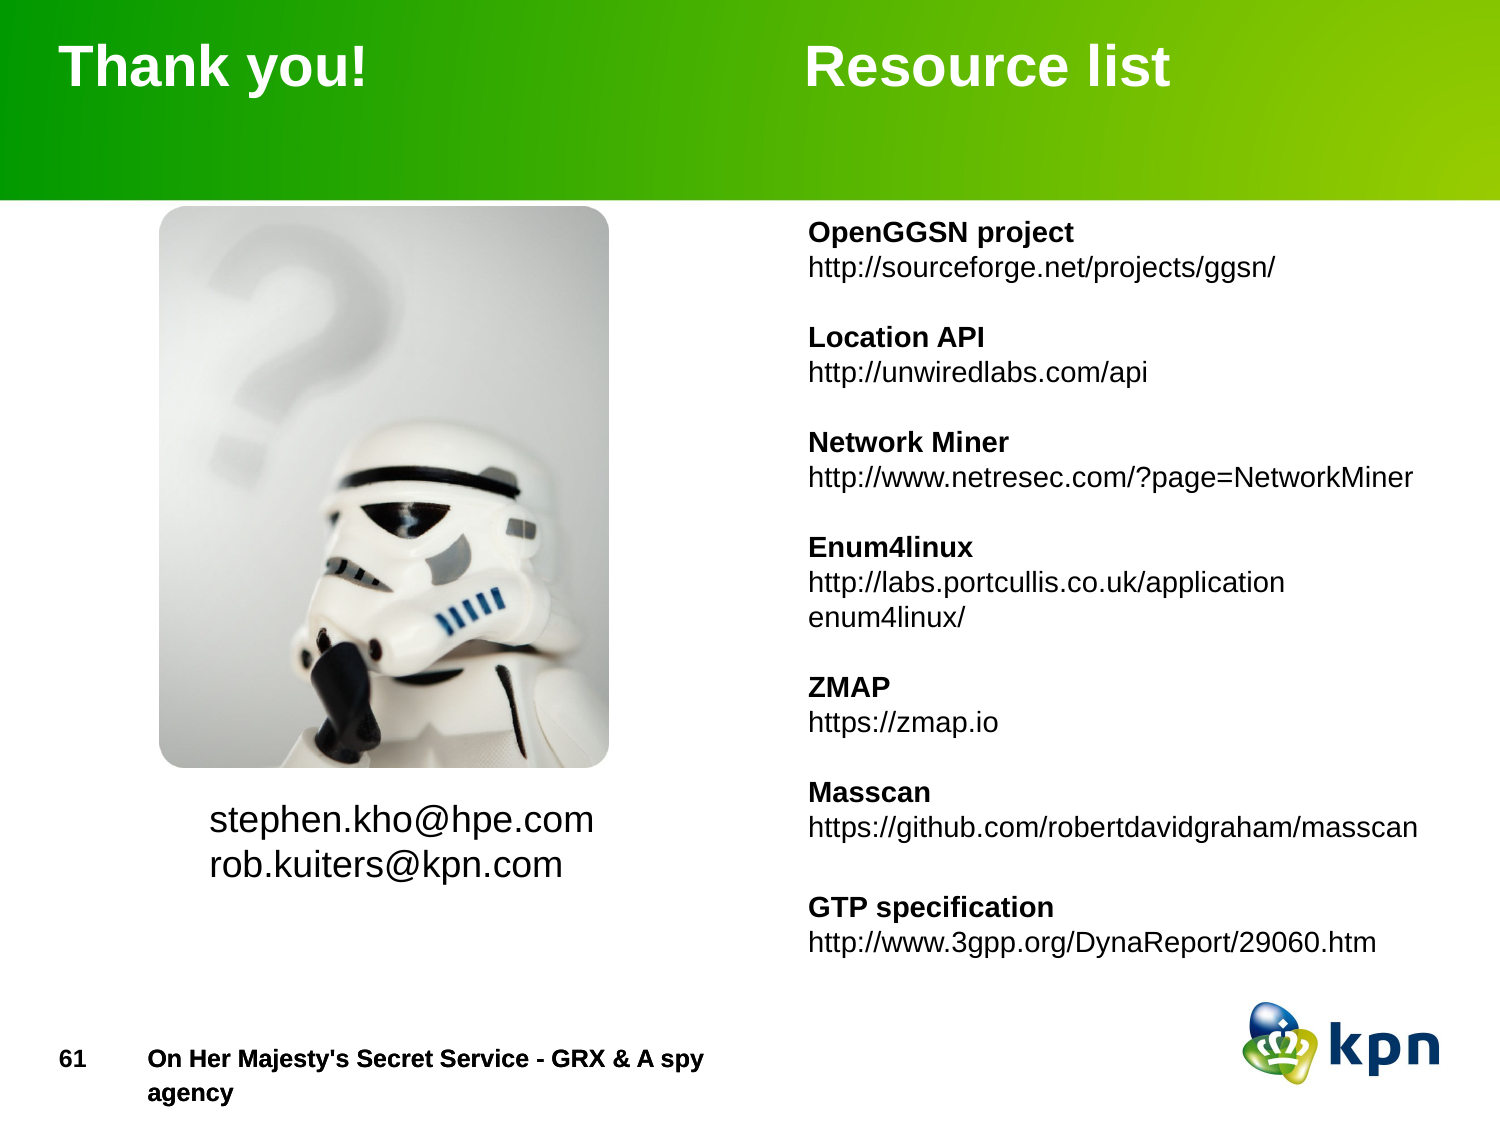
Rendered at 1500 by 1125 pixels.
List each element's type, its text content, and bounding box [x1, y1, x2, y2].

text_box OpenGGSN project http://sourceforge.net/projects/ggsn/ Location API http://unwiredlabs.com/api Network Miner http://www.netresec.com/?page=NetworkMiner Enum4linux http://labs.portcullis.co.uk/application enum4linux/ ZMAP https://zmap.io Masscan https://github.com/robertdavidgraham/masscan GTP specification http://www.3gpp.org/DynaReport/29060.htm [793, 206, 1443, 1125]
title Thank you! Resource list [58, 27, 1441, 190]
slide_number 60 [58, 1039, 143, 1103]
picture [0, 0, 1500, 1125]
text_box stephen.kho@hpe.com rob.kuiters@kpn.com [194, 787, 632, 938]
